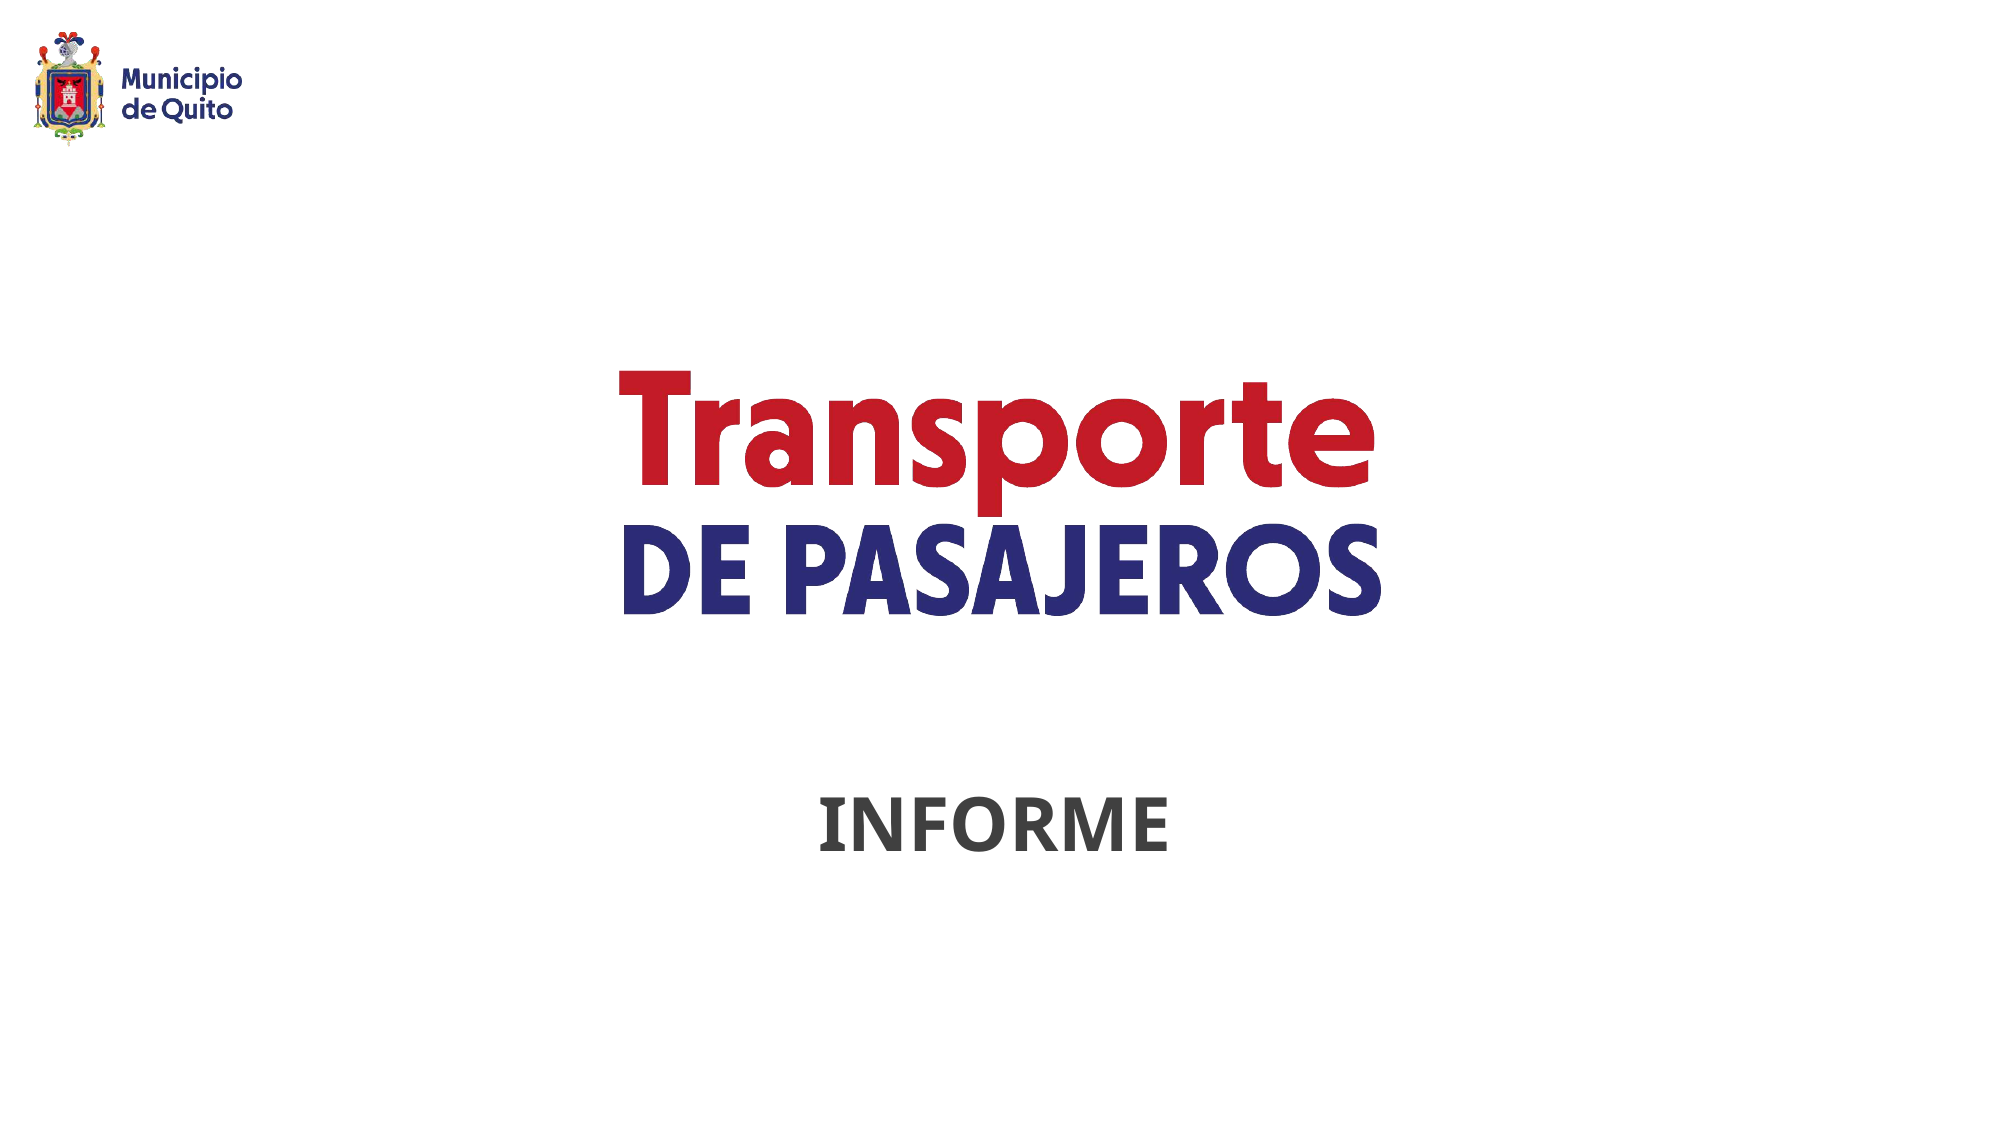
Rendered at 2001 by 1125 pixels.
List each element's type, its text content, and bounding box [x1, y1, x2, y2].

title INFORME [816, 774, 1184, 965]
text_box [619, 370, 1381, 616]
picture [33, 32, 242, 147]
